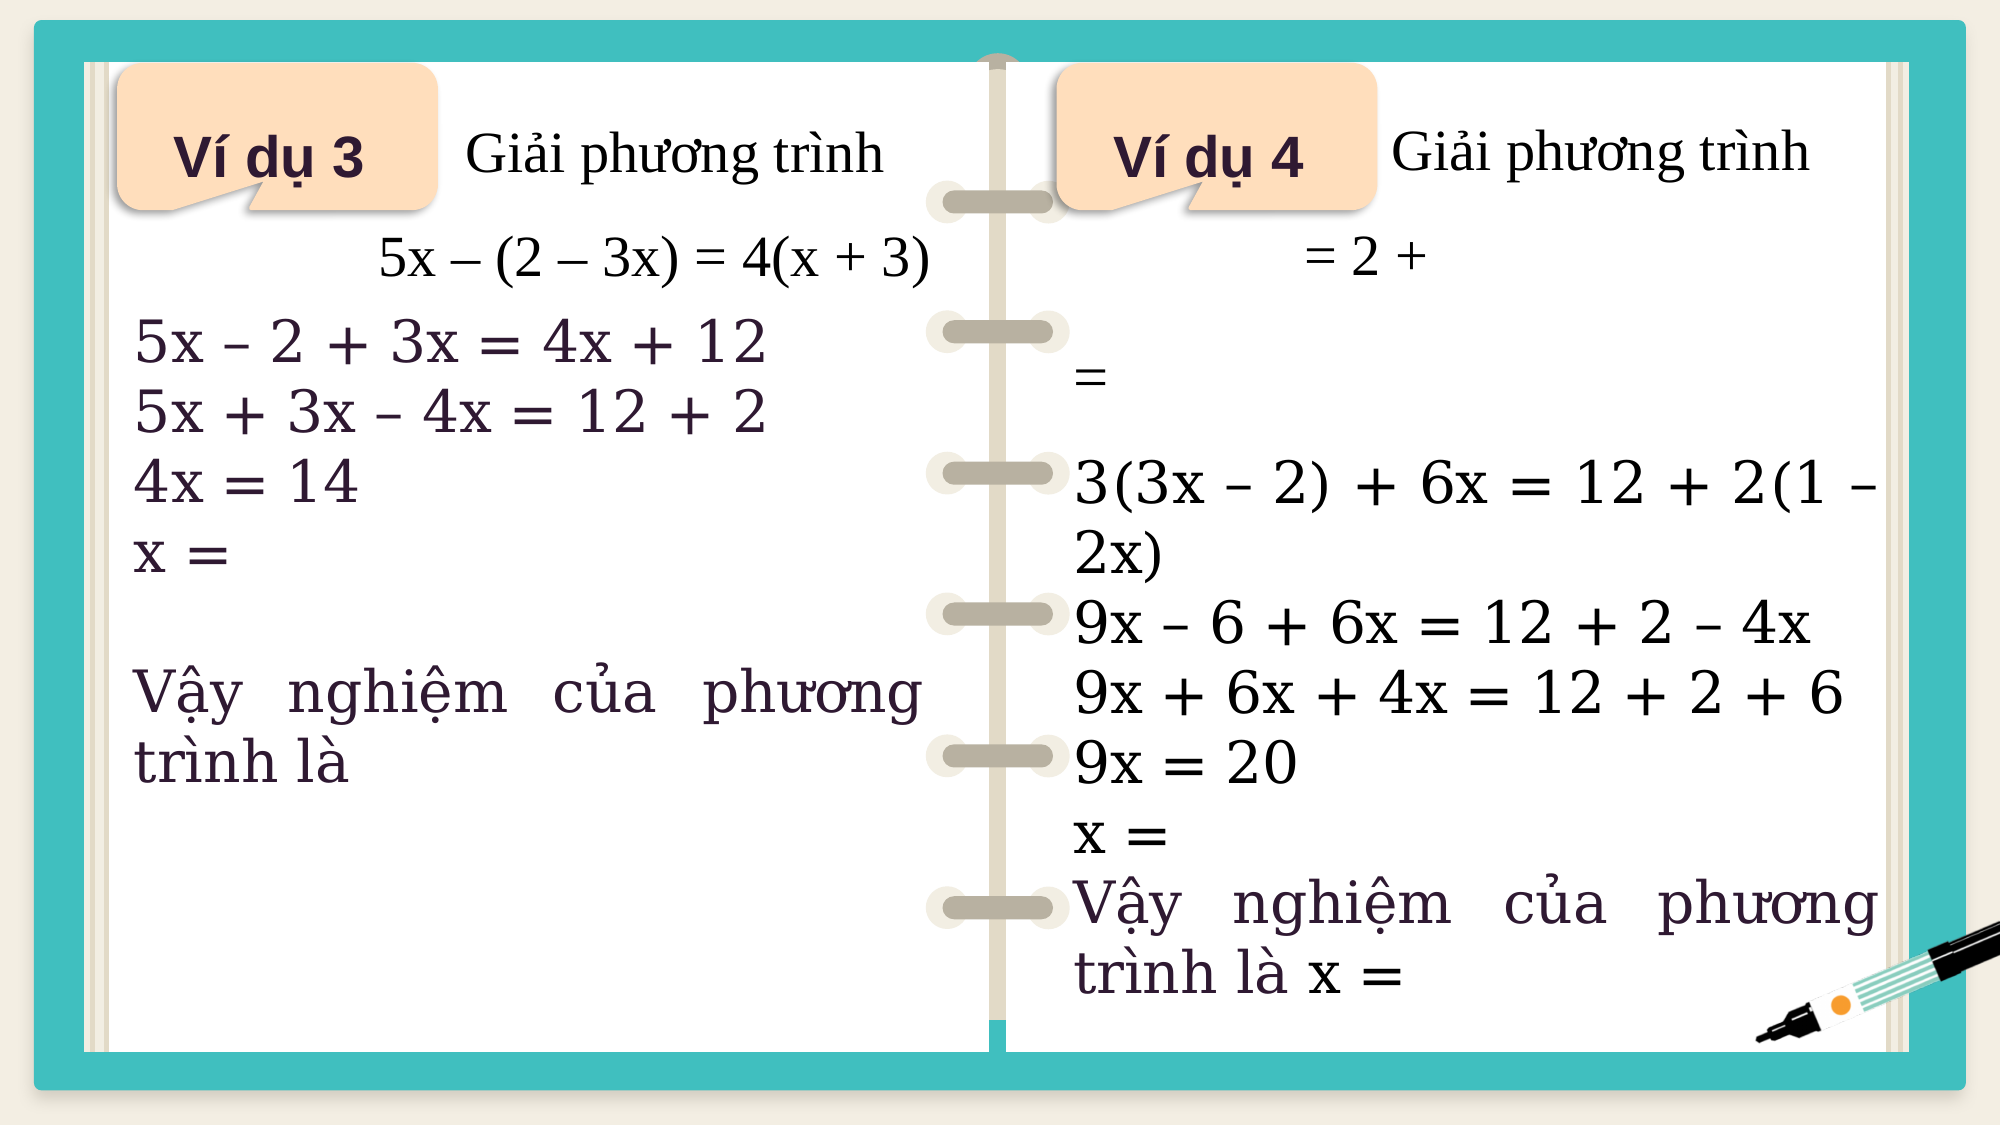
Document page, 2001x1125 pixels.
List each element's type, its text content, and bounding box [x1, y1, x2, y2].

picture [1739, 849, 2000, 1125]
text_box Ví dụ 3 [117, 62, 438, 211]
text_box Ví dụ 4 [1056, 62, 1378, 211]
text_box Giải phương trình 5x – (2 – 3x) = 4(x + 3) [363, 71, 970, 296]
